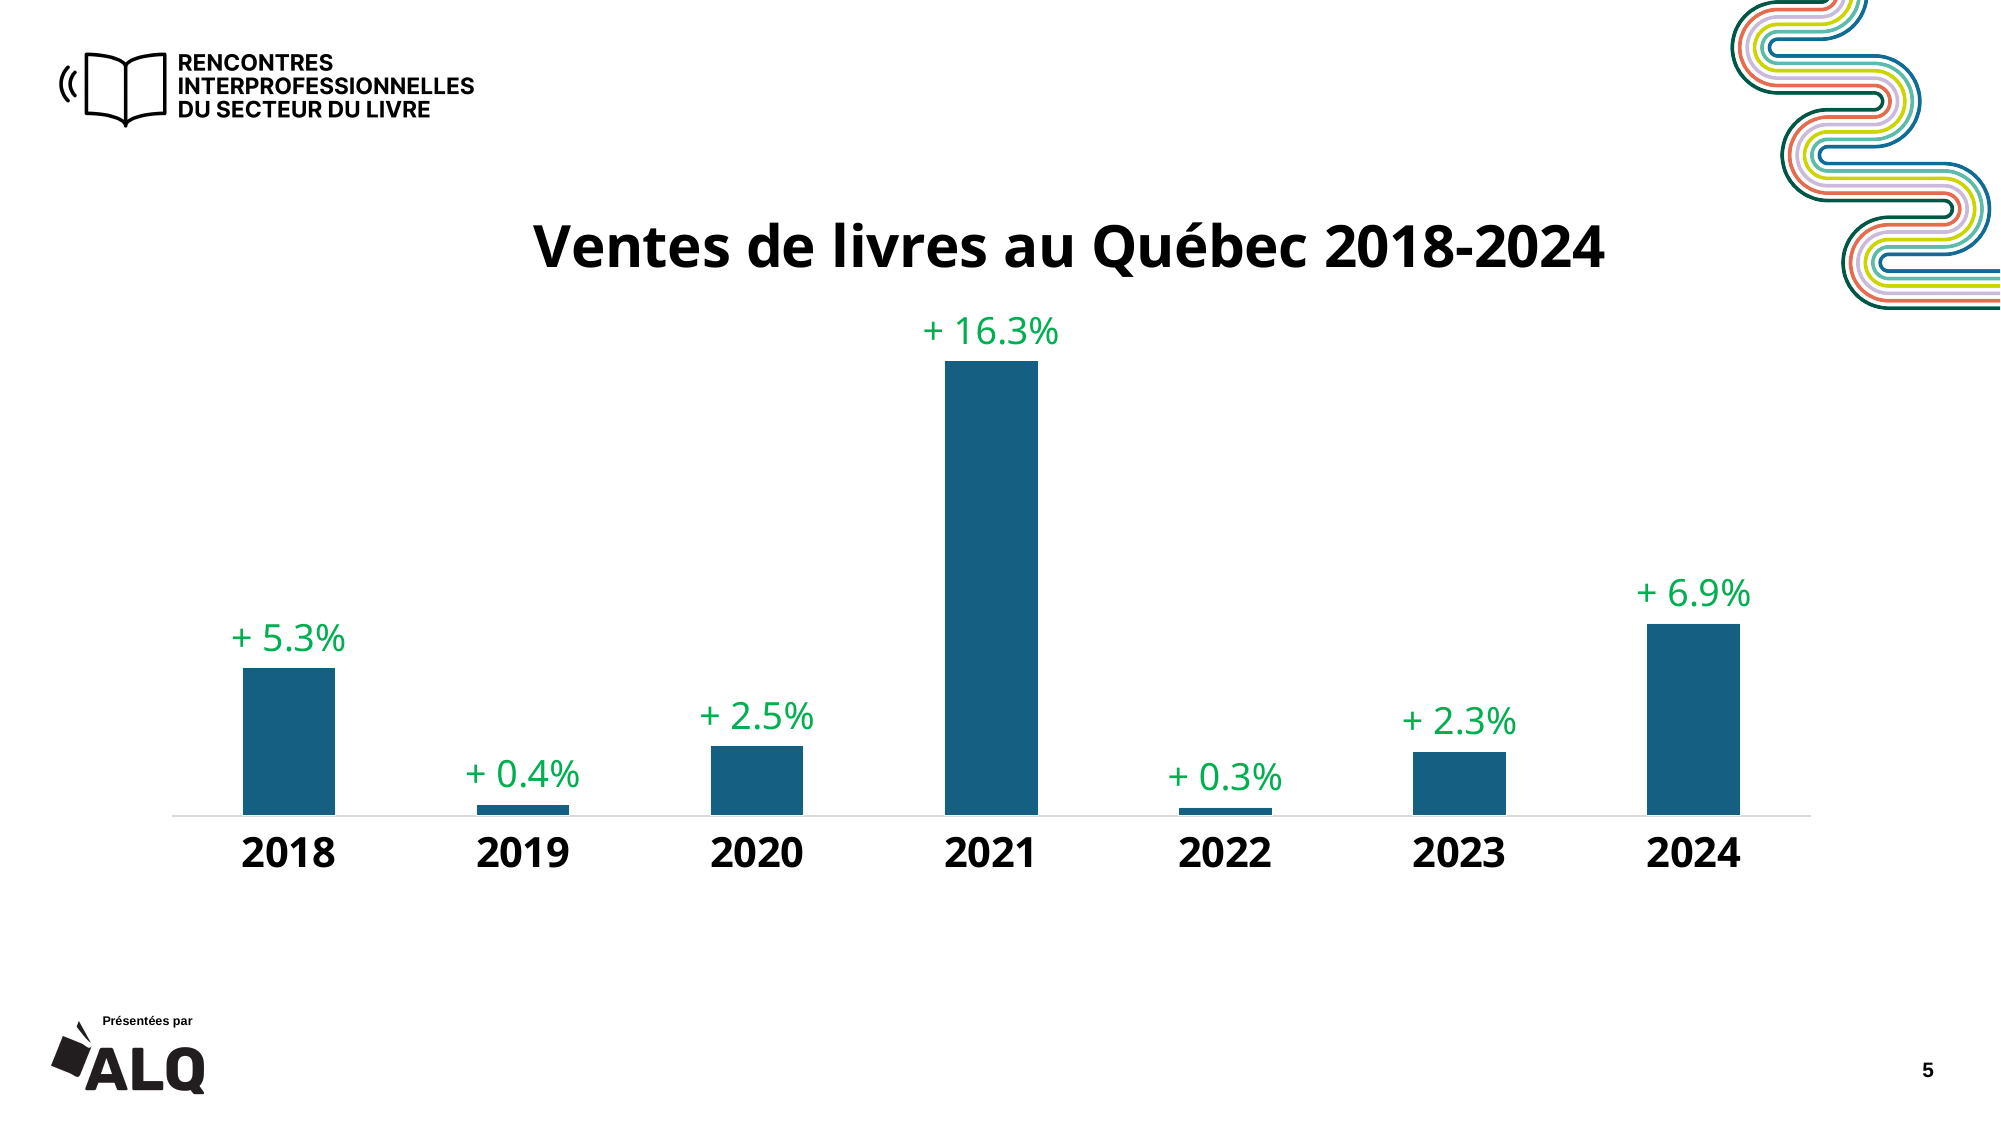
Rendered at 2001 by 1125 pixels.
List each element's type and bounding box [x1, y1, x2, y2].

chart [56, 171, 1944, 954]
picture [1704, 0, 2001, 310]
picture [20, 990, 235, 1125]
picture [54, 24, 481, 141]
